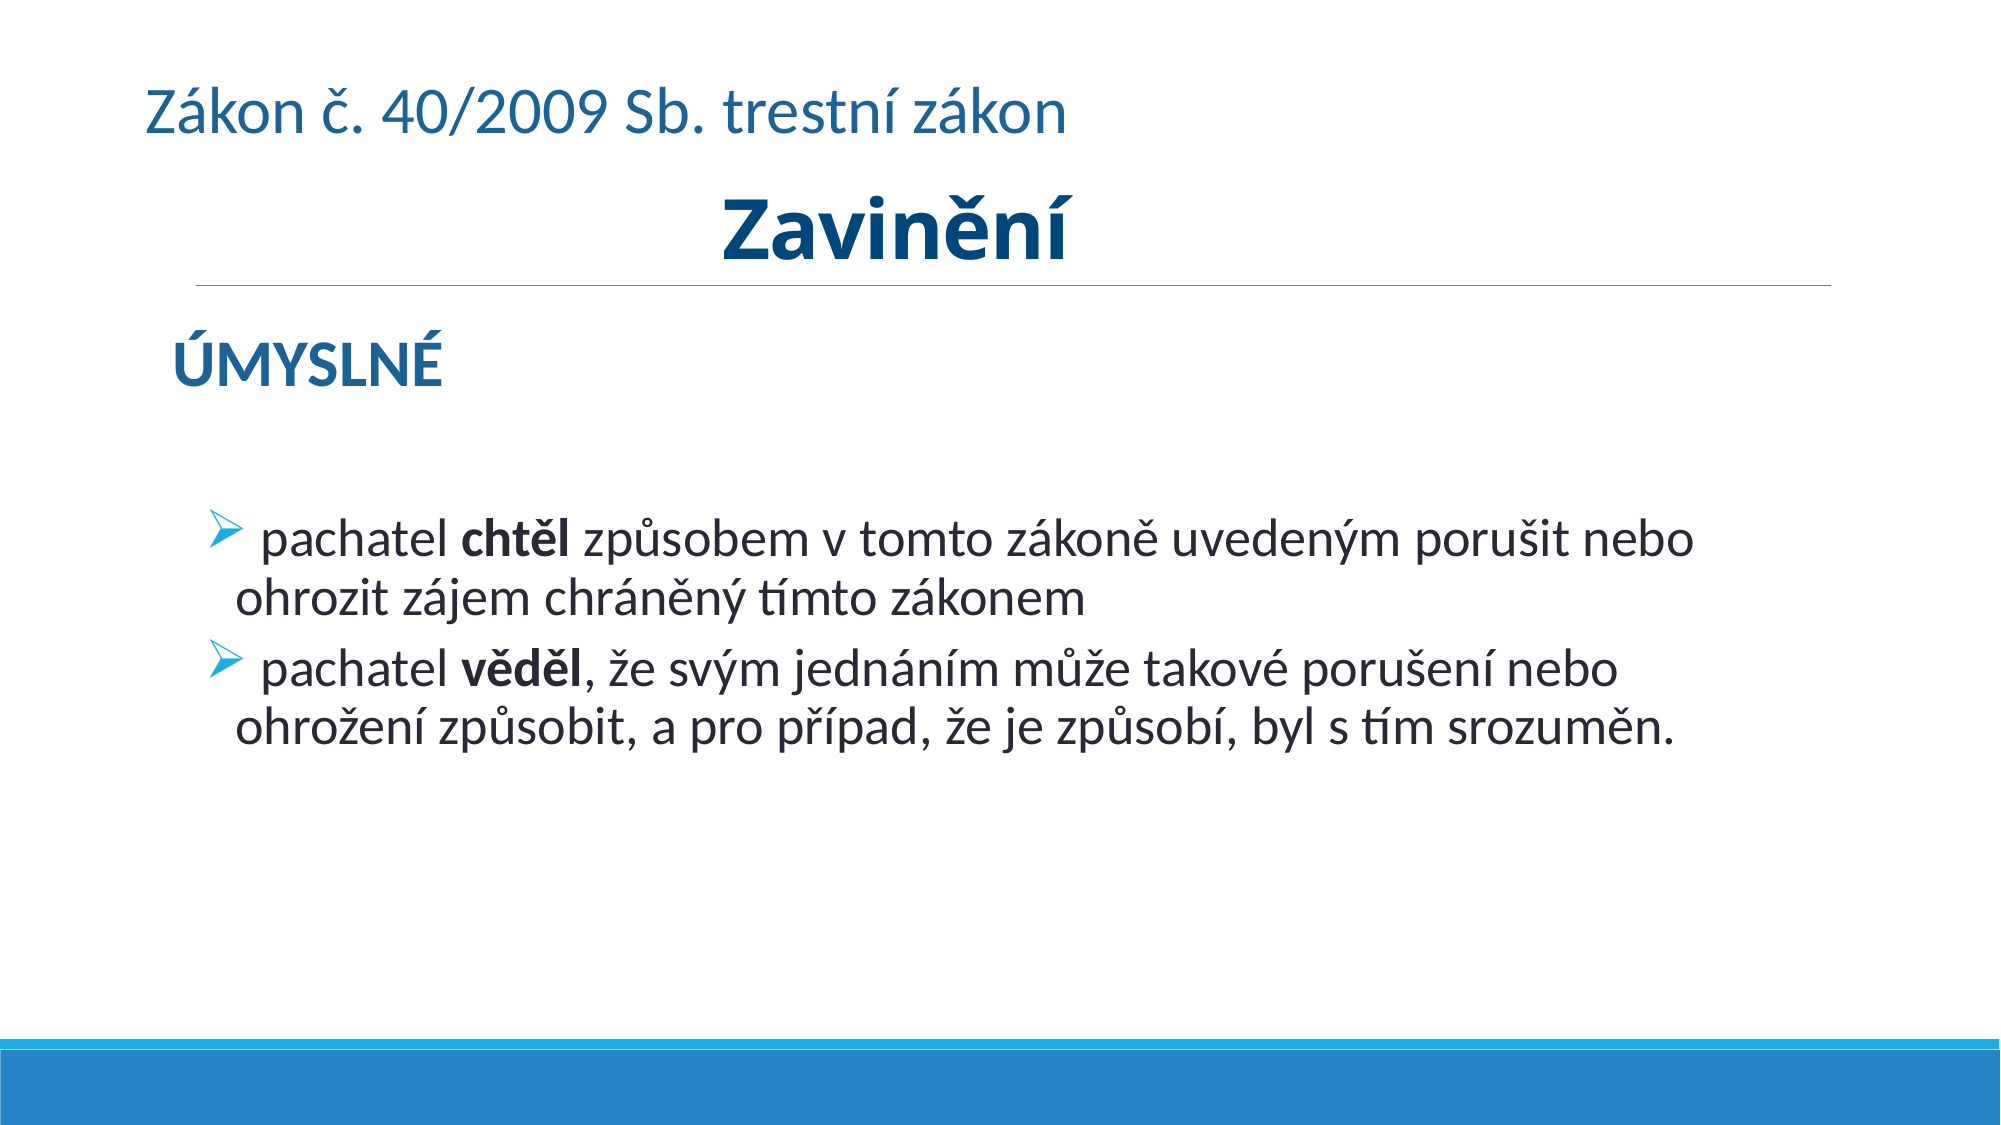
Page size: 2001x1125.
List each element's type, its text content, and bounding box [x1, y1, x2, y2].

list ÚMYSLNÉ pachatel chtěl způsobem v tomto zákoně uvedeným porušit nebo ohrozit zájem chráněný tímto zákonem pachatel věděl, že svým jednáním může takové porušení nebo ohrožení způsobit, a pro případ, že je způsobí, byl s tím srozuměn. [172, 321, 1776, 983]
text_box Zákon č. 40/2009 Sb. trestní zákon [130, 59, 1492, 154]
title Zavinění [707, 142, 1241, 285]
